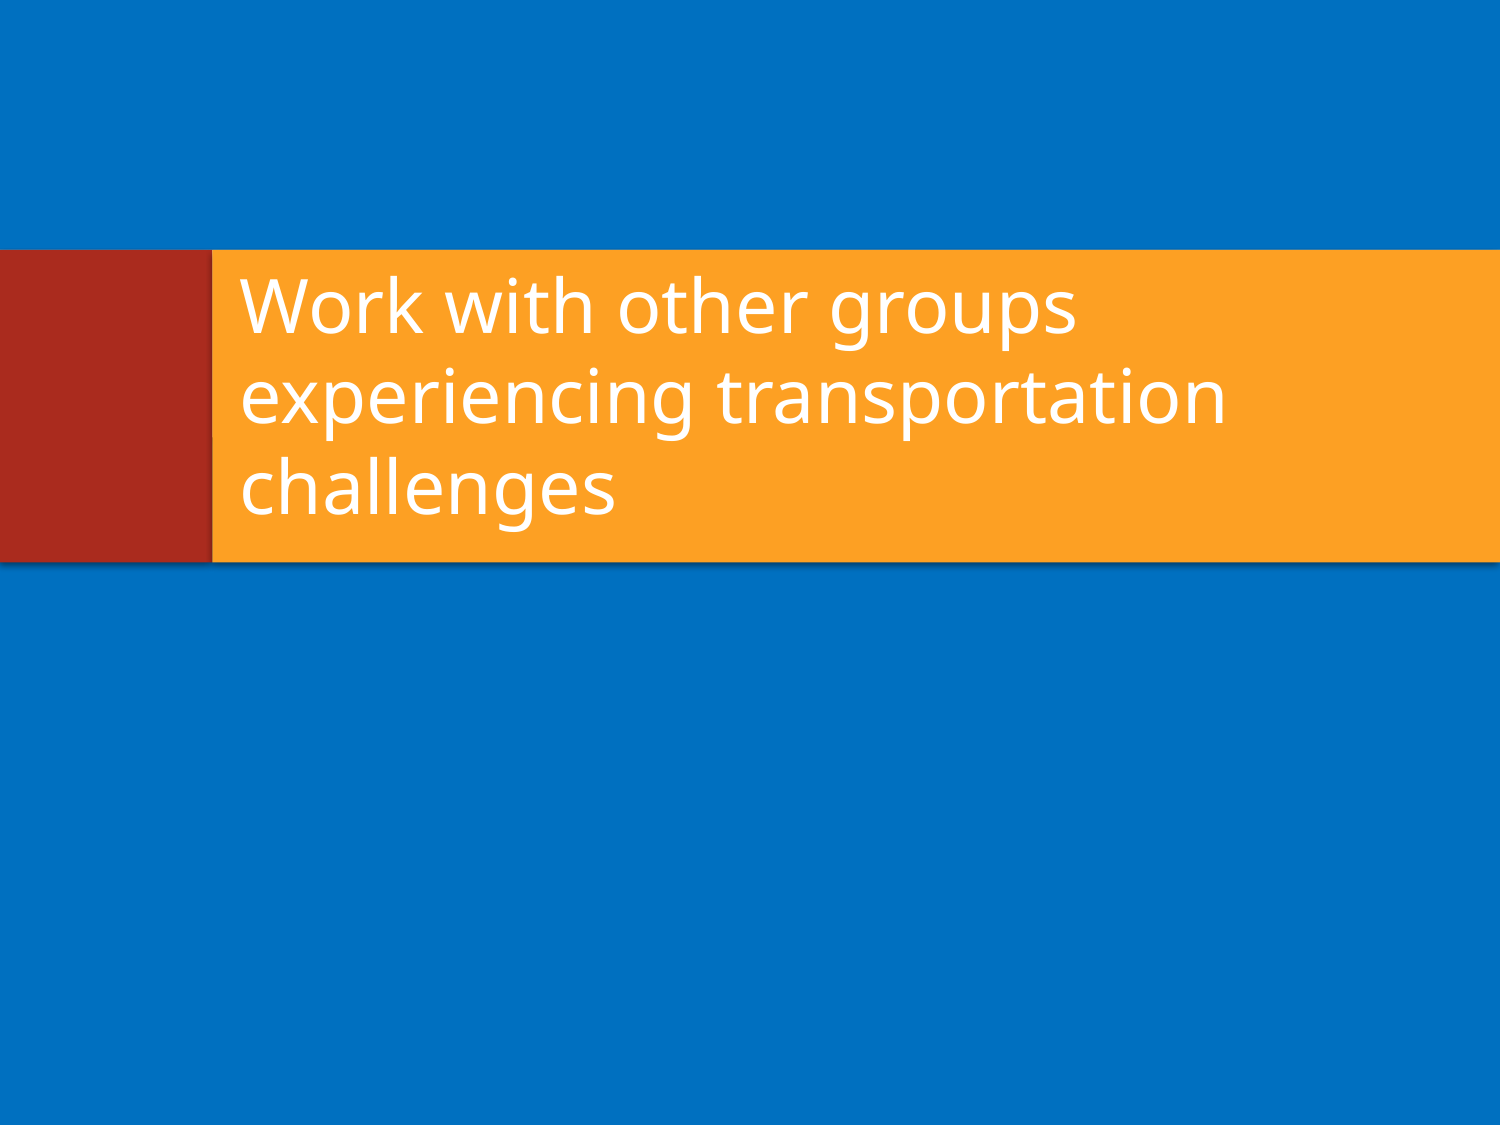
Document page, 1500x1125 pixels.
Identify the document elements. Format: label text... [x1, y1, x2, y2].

title Work with other groups experiencing transportation challenges [225, 249, 1500, 538]
